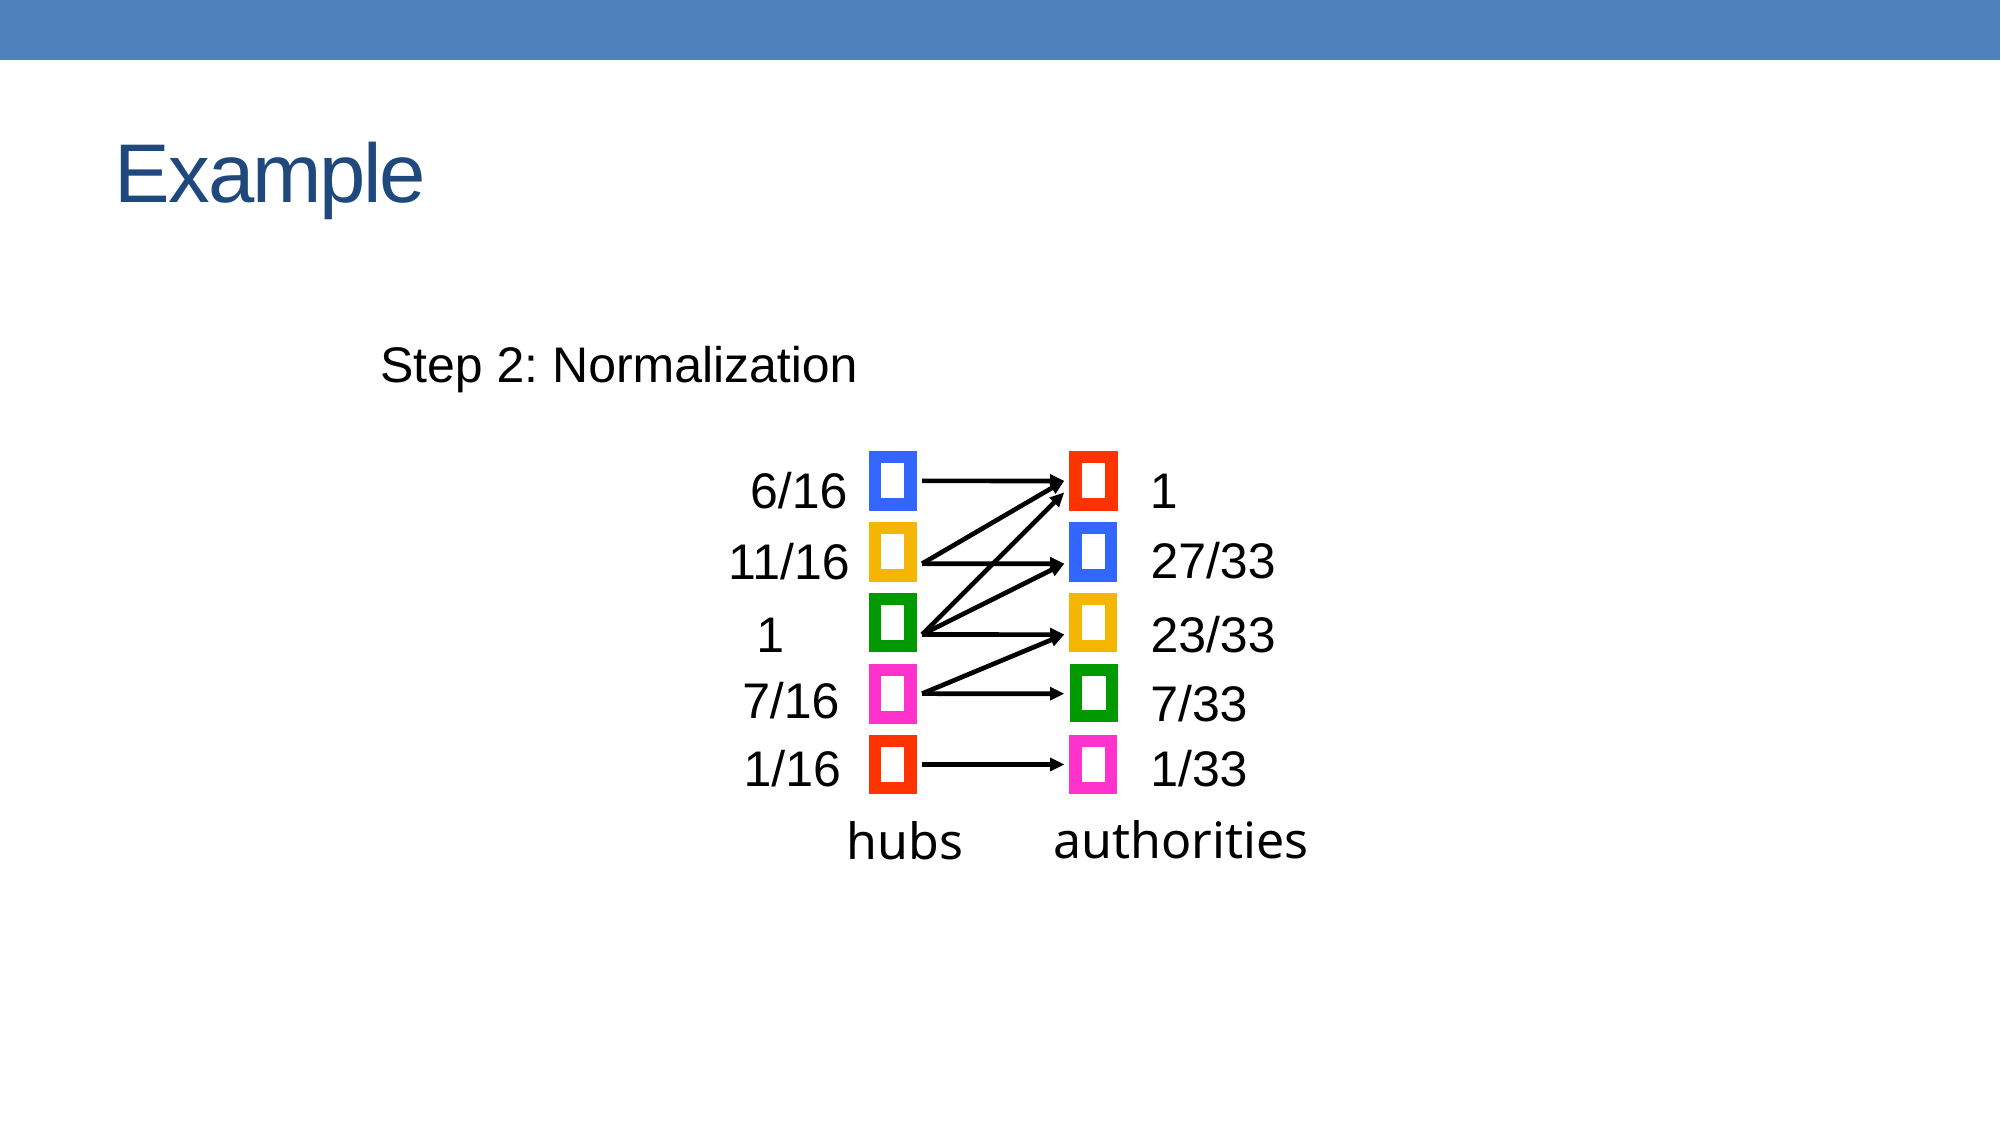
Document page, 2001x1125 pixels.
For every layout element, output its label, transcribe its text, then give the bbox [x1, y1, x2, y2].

text_box 7/16 [727, 661, 855, 737]
text_box [1051, 557, 1063, 563]
text_box authorities [1038, 801, 1324, 876]
text_box [1075, 599, 1112, 647]
text_box [923, 563, 1065, 635]
text_box 7/33 [1135, 664, 1263, 729]
text_box [922, 474, 1063, 482]
text_box Step 2: Normalization [365, 324, 873, 400]
text_box 27/33 [1135, 521, 1291, 595]
text_box [874, 457, 911, 505]
text_box 11/16 [713, 522, 865, 597]
text_box [923, 480, 1065, 563]
title Example [99, 87, 1900, 250]
text_box 23/33 [1135, 595, 1291, 670]
text_box 1/16 [728, 728, 856, 804]
text_box [1075, 740, 1112, 789]
text_box 1 [741, 594, 800, 661]
text_box [922, 758, 1065, 771]
text_box [922, 492, 1065, 635]
text_box hubs [831, 802, 978, 877]
text_box [1075, 528, 1112, 576]
text_box 6/16 [735, 451, 863, 522]
text_box 1 [1135, 451, 1193, 521]
text_box [924, 687, 1065, 700]
text_box [874, 669, 911, 718]
text_box [1075, 457, 1112, 505]
text_box [874, 528, 911, 576]
text_box [874, 740, 911, 789]
text_box 1/33 [1135, 729, 1263, 804]
text_box [1075, 669, 1112, 717]
text_box [922, 633, 1065, 694]
text_box [1051, 628, 1063, 634]
text_box [874, 599, 911, 647]
